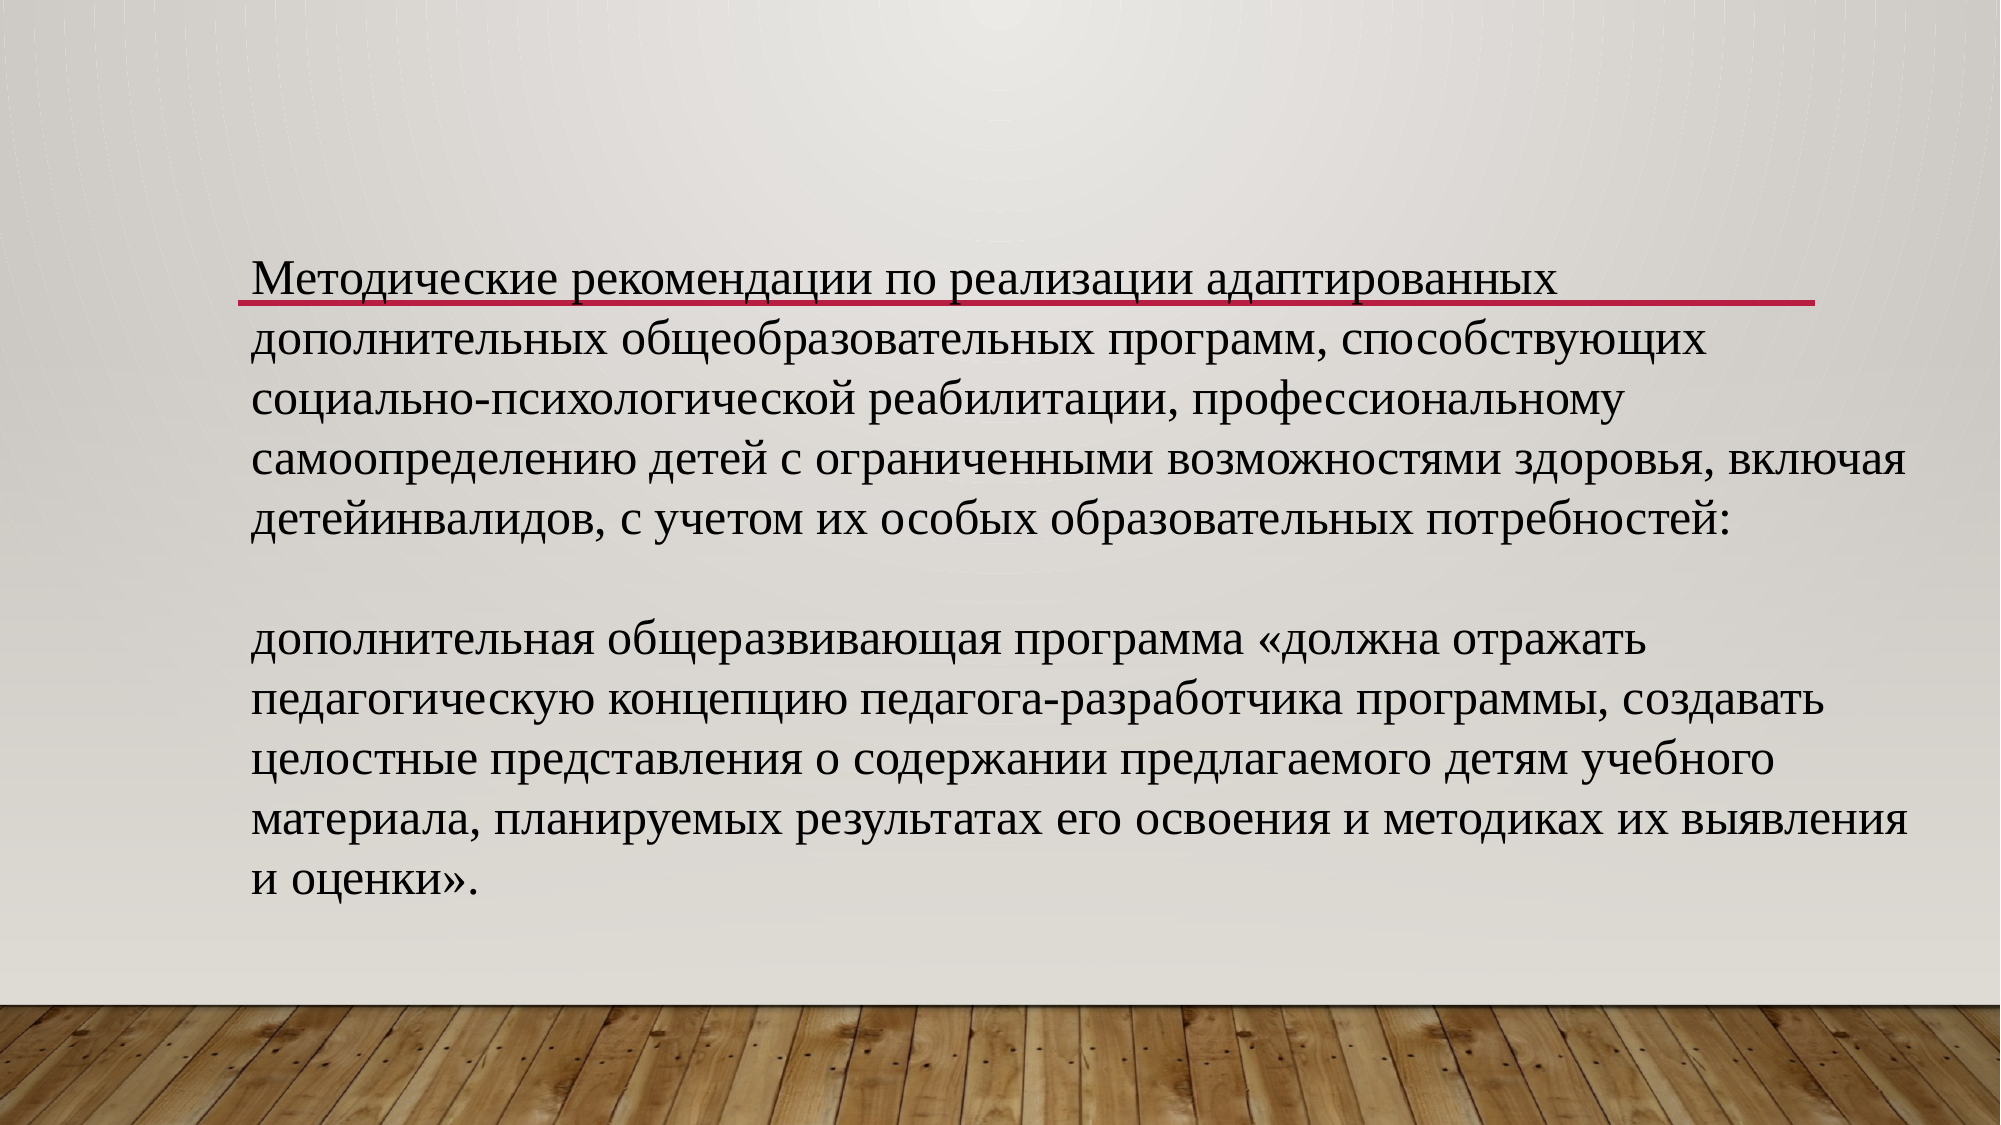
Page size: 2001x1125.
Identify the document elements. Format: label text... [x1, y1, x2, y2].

text_box Методические рекомендации по реализации адаптированных дополнительных общеобразовательных программ, способствующих социально-психологической реабилитации, профессиональному самоопределению детей с ограниченными возможностями здоровья, включая детейинвалидов, с учетом их особых образовательных потребностей: дополнительная общеразвивающая программа «должна отражать педагогическую концепцию педагога-разработчика программы, создавать целостные представления о содержании предлагаемого детям учебного материала, планируемых результатах его освоения и методиках их выявления и оценки». [237, 236, 1926, 912]
picture [0, 1005, 2000, 1125]
